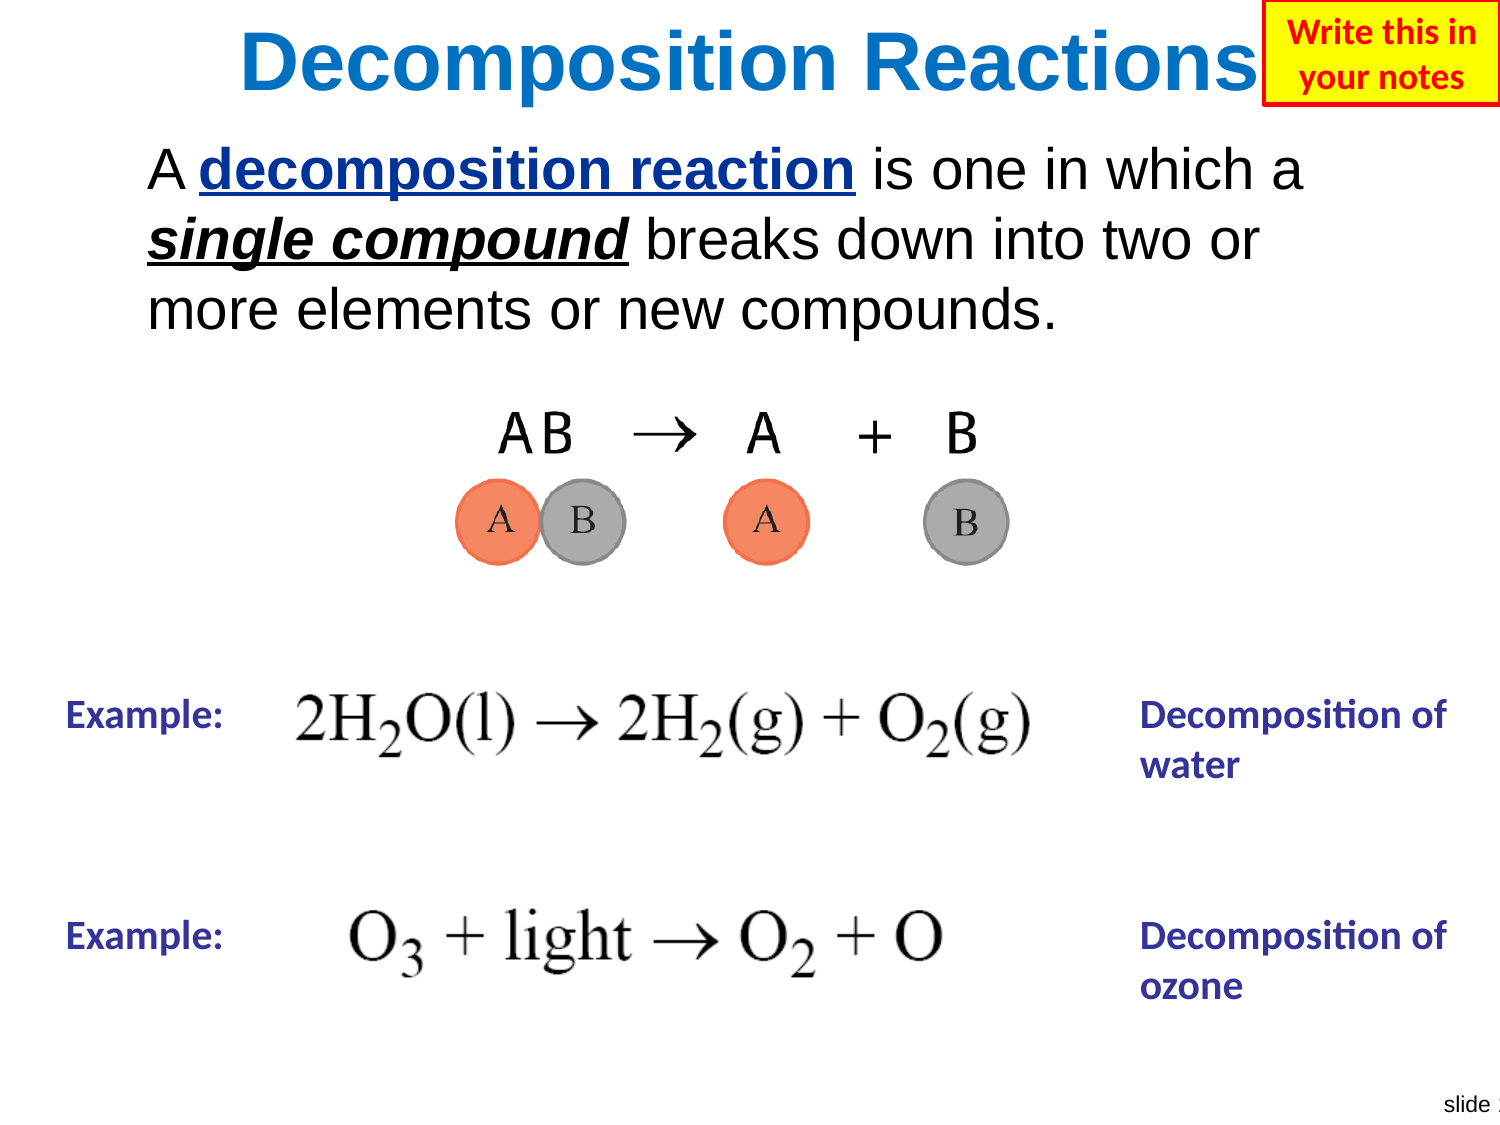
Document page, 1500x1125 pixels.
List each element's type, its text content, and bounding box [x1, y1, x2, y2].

text_box A decomposition reaction is one in which a single compound breaks down into two or more elements or new compounds. [132, 123, 1345, 349]
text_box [37, 900, 1476, 1016]
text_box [37, 679, 1476, 795]
picture [449, 402, 1013, 575]
text_box Decomposition Reactions [54, 0, 1446, 115]
text_box Write this in your notes [1264, 0, 1500, 105]
